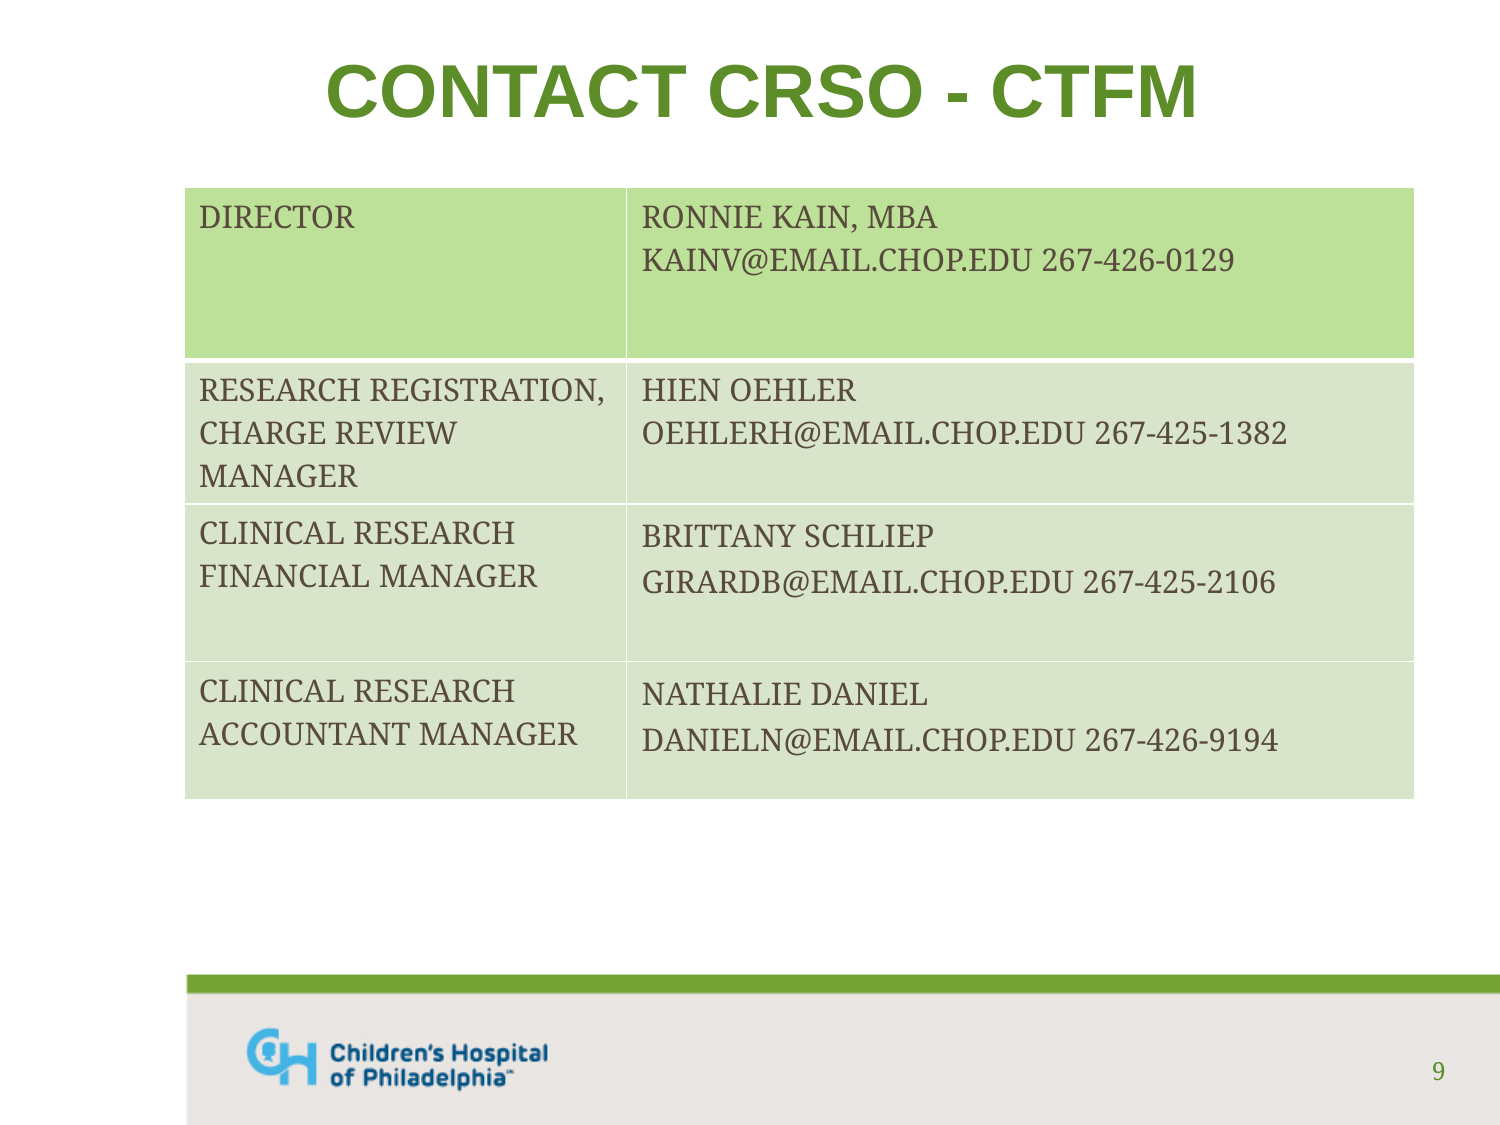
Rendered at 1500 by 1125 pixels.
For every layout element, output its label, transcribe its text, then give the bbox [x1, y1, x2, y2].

table_cell Clinical research accountant manager [185, 662, 626, 799]
table_header Ronnie Kain, MBA kainv@email.chop.edu 267-426-0129 [627, 188, 1414, 358]
text_box Contact CRSO - CTFM [124, 0, 1400, 188]
table_cell Hien Oehler OehlerH@email.chop.edu 267-425-1382 [627, 363, 1414, 503]
table_cell Brittany schliep GirardB@email.chop.edu 267-425-2106 [627, 505, 1414, 661]
table_cell Clinical research financial manager [185, 505, 626, 661]
table_header Director [185, 188, 626, 358]
table_cell Nathalie daniel danieln@email.chop.edu 267-426-9194 [627, 662, 1414, 799]
slide_number 9 [1393, 1042, 1461, 1103]
picture [0, 0, 1500, 1125]
table_cell Research Registration, Charge Review manager [185, 363, 626, 503]
